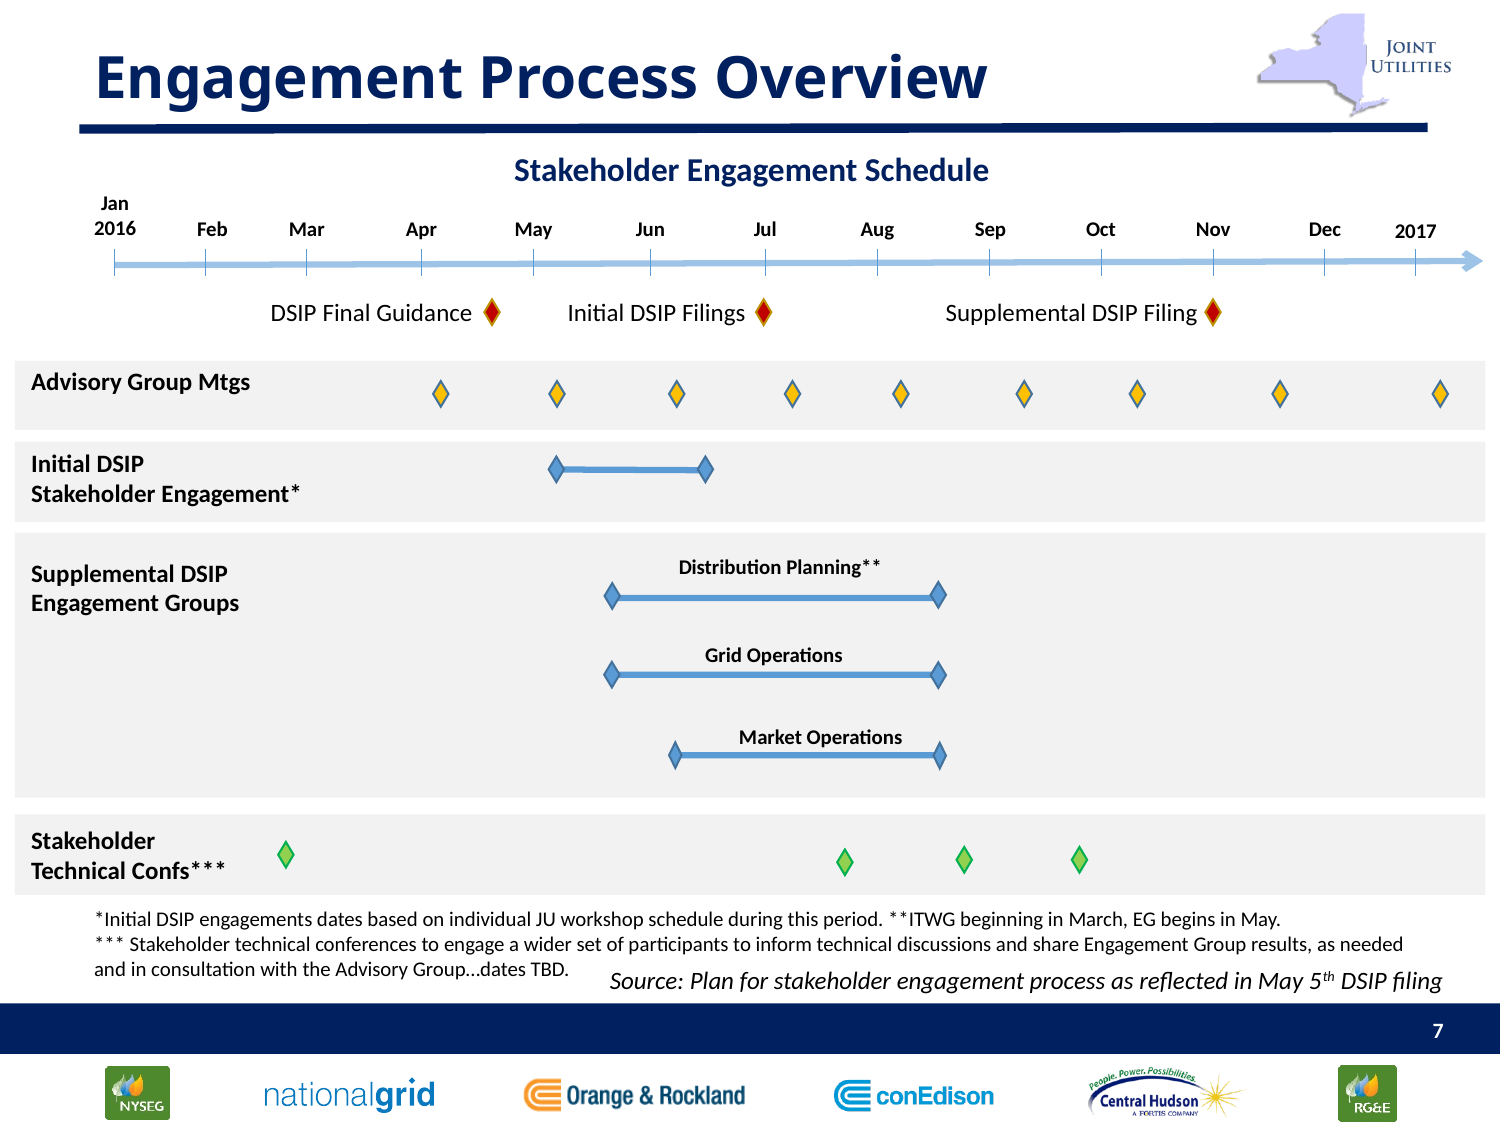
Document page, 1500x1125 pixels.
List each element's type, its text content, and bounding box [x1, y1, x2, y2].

text_box [14, 360, 1486, 431]
text_box Nov [1174, 208, 1252, 249]
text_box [604, 634, 946, 688]
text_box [651, 260, 765, 266]
text_box Jun [612, 208, 689, 249]
text_box [1213, 297, 1222, 327]
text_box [115, 260, 205, 266]
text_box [307, 260, 421, 266]
picture [1086, 1065, 1247, 1120]
picture [1338, 1065, 1397, 1122]
text_box [761, 297, 773, 327]
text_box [1102, 260, 1212, 266]
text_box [1325, 260, 1415, 266]
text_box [534, 260, 650, 266]
picture [1252, 10, 1461, 122]
text_box Source: Plan for stakeholder engagement process as reflected in May 5th DSIP filing [595, 957, 1486, 1002]
text_box [836, 847, 854, 878]
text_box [1416, 260, 1484, 266]
text_box [667, 379, 686, 409]
text_box Jan 2016 [76, 182, 154, 248]
text_box [14, 441, 1486, 523]
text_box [990, 260, 1101, 266]
text_box [488, 297, 501, 327]
text_box Initial DSIP Filings [552, 289, 761, 335]
text_box [548, 379, 566, 409]
text_box [431, 379, 450, 409]
text_box Mar [268, 208, 346, 249]
text_box Jul [727, 208, 804, 249]
text_box Stakeholder Technical Confs*** [16, 816, 243, 892]
text_box Supplemental DSIP Filing [930, 289, 1213, 335]
text_box Initial DSIP Stakeholder Engagement* [16, 440, 318, 515]
text_box [14, 532, 1486, 799]
text_box Advisory Group Mtgs [16, 358, 266, 404]
text_box Feb [174, 208, 251, 249]
text_box [552, 477, 561, 485]
text_box [955, 845, 974, 875]
text_box [1070, 845, 1089, 875]
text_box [878, 260, 989, 266]
text_box [1128, 379, 1147, 409]
picture [520, 1074, 749, 1116]
text_box [277, 839, 295, 870]
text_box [766, 260, 877, 266]
text_box 2017 [1377, 210, 1454, 250]
text_box *Initial DSIP engagements dates based on individual JU workshop schedule during this period. **ITWG beginning in March, EG begins in May. *** Stakeholder technical conferences to engage a wider set of participants to inform technical discussions and share Engagement Group results, as needed and in consultation with the Advisory Group…dates TBD. [79, 897, 1433, 988]
text_box [696, 454, 715, 485]
text_box [1431, 379, 1450, 409]
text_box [1214, 260, 1324, 266]
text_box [669, 716, 946, 769]
text_box [14, 813, 1486, 896]
picture [832, 1078, 994, 1112]
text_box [207, 260, 306, 266]
title Engagement Process Overview [79, 38, 1428, 121]
text_box Dec [1286, 208, 1364, 249]
text_box [892, 379, 910, 409]
picture [262, 1074, 437, 1116]
text_box [1015, 379, 1034, 409]
text_box [547, 454, 566, 476]
text_box Oct [1062, 208, 1140, 249]
text_box May [495, 208, 572, 249]
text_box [422, 260, 533, 266]
text_box [1271, 379, 1289, 409]
picture [105, 1066, 170, 1120]
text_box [604, 545, 946, 609]
text_box [783, 379, 802, 409]
text_box Stakeholder Engagement Schedule [499, 140, 1125, 196]
text_box Supplemental DSIP Engagement Groups [16, 549, 255, 625]
text_box Aug [839, 208, 916, 249]
text_box Apr [383, 208, 460, 249]
text_box Sep [952, 208, 1029, 249]
text_box DSIP Final Guidance [255, 289, 488, 335]
